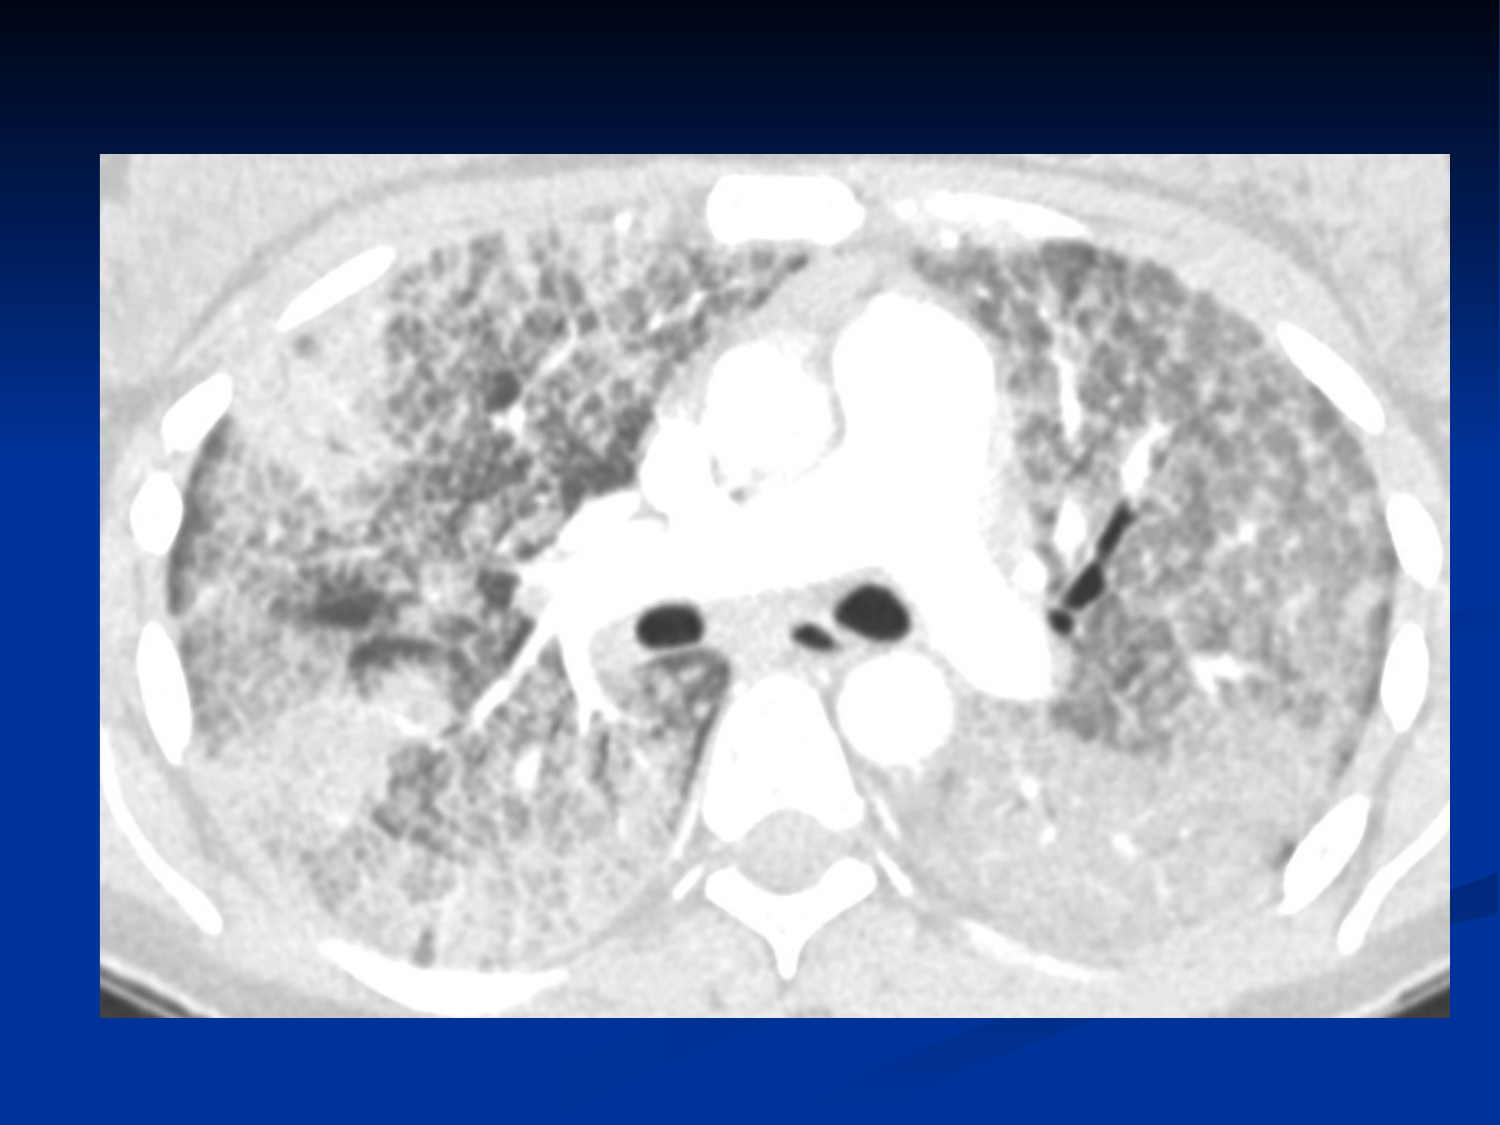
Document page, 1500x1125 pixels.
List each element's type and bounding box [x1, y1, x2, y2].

list [99, 154, 1451, 1018]
